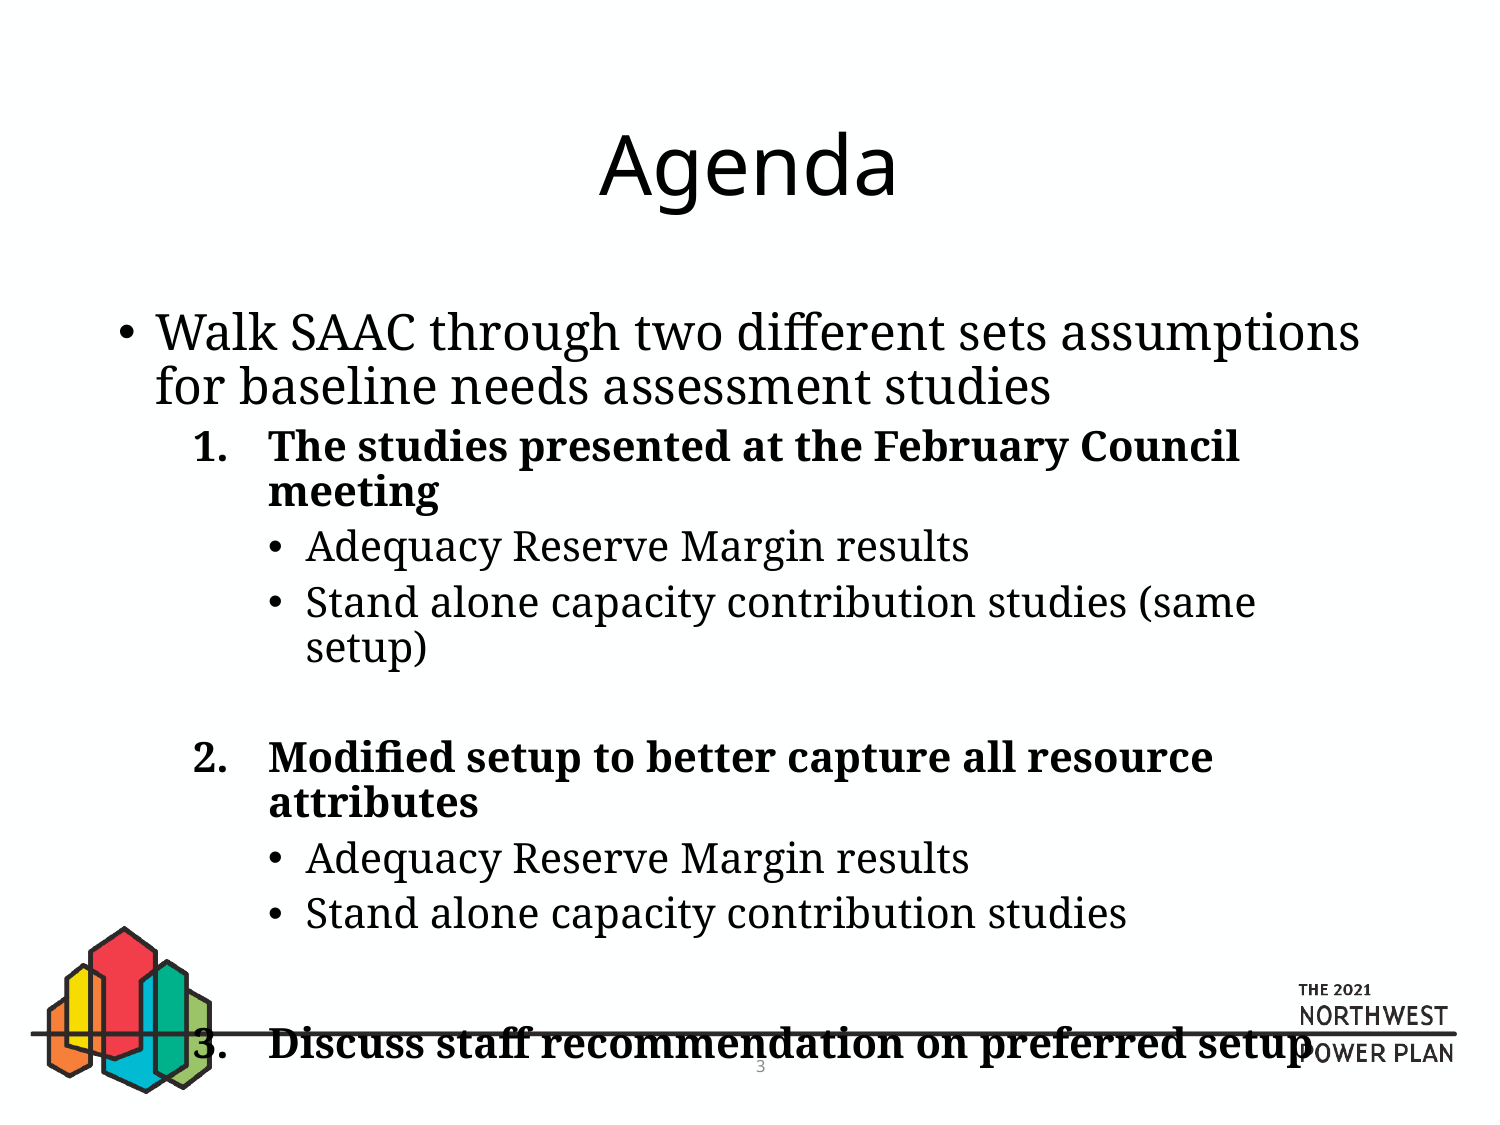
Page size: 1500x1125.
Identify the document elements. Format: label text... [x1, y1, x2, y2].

title Agenda [103, 59, 1397, 278]
slide_number 3 [717, 1037, 805, 1098]
picture [8, 869, 1480, 1125]
list Walk SAAC through two different sets assumptions for baseline needs assessment studies The studies presented at the February Council meeting Adequacy Reserve Margin results Stand alone capacity contribution studies (same setup) Modified setup to better capture all resource attributes Adequacy Reserve Margin results Stand alone capacity contribution studies Discuss staff recommendation on preferred setup [103, 299, 1397, 1014]
